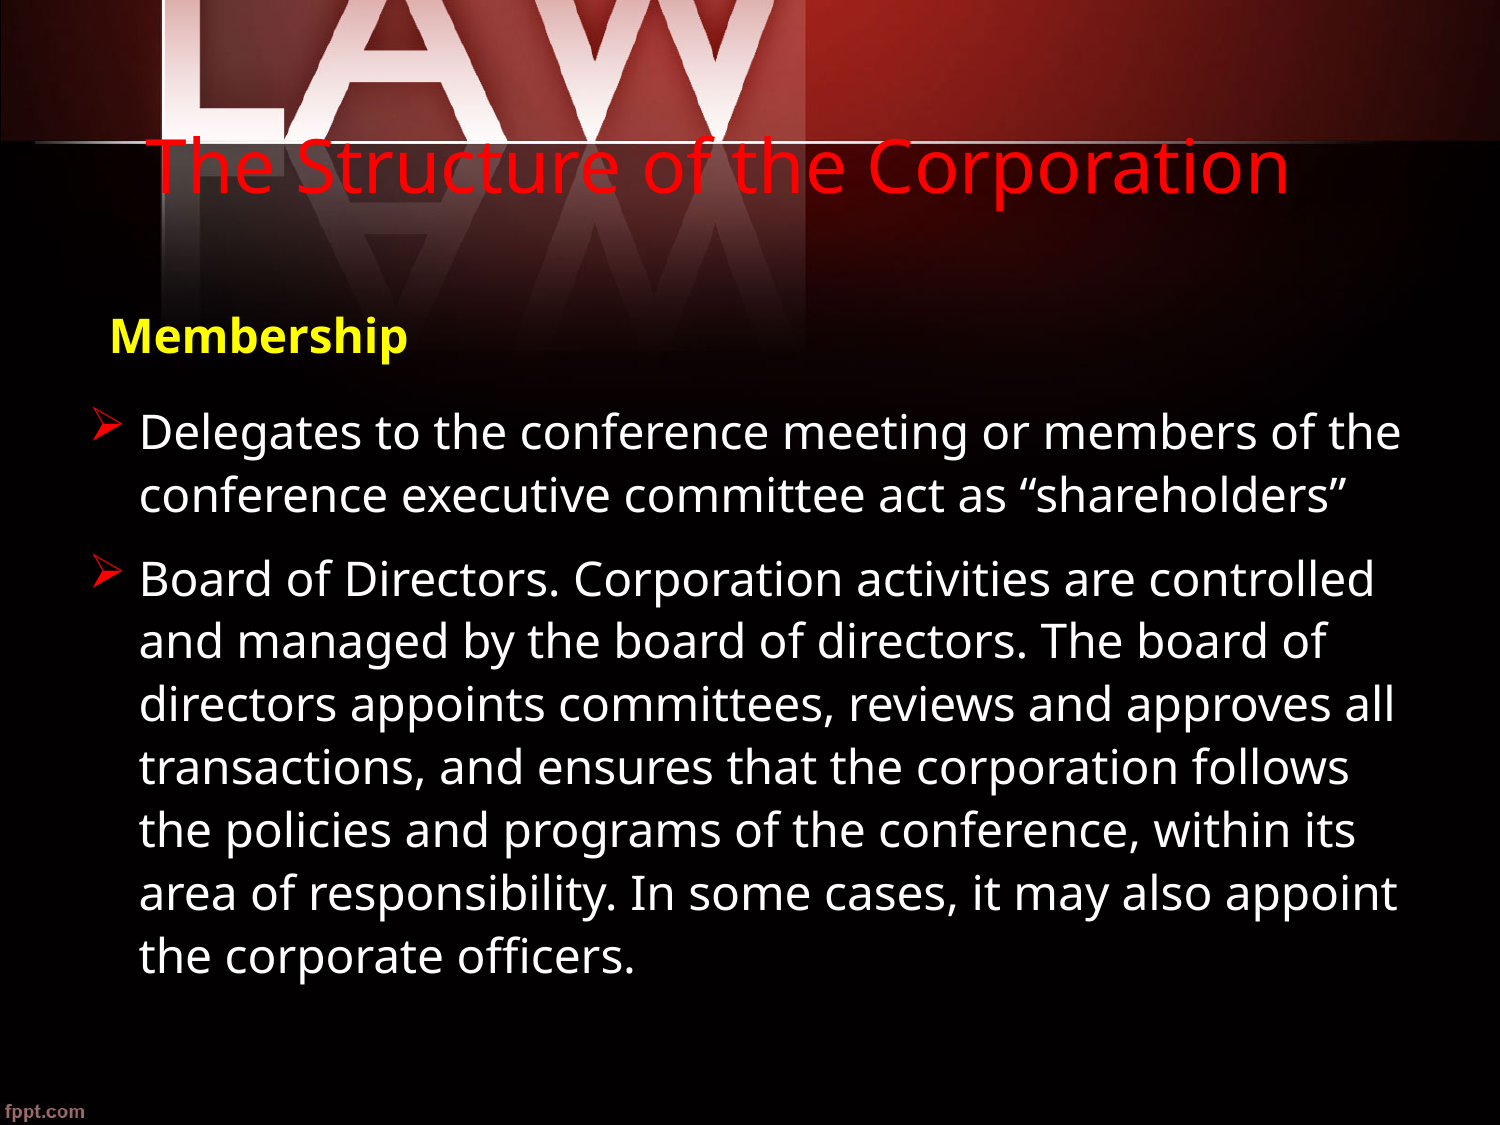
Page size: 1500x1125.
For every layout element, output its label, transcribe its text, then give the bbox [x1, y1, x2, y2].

picture [0, 0, 1500, 1125]
title The Structure of the Corporation [130, 69, 1369, 257]
list Membership Delegates to the conference meeting or members of the conference executive committee act as “shareholders” Board of Directors. Corporation activities are controlled and managed by the board of directors. The board of directors appoints committees, reviews and approves all transactions, and ensures that the corporation follows the policies and programs of the conference, within its area of responsibility. In some cases, it may also appoint the corporate officers. [73, 286, 1427, 1060]
